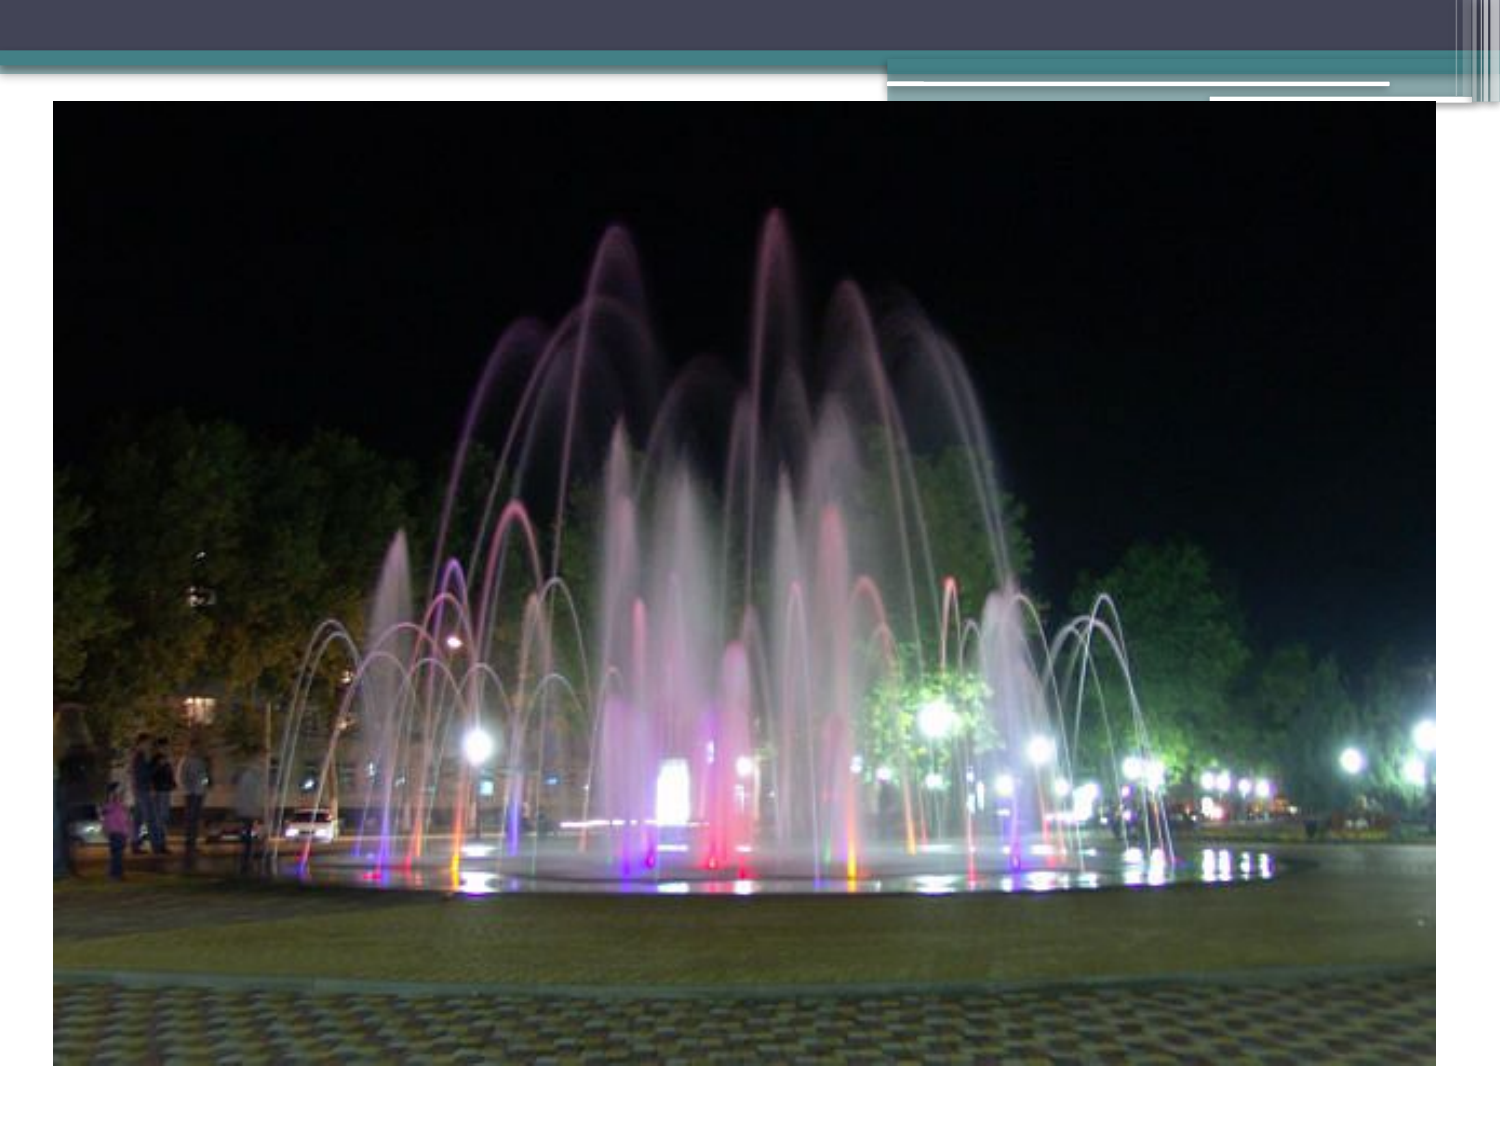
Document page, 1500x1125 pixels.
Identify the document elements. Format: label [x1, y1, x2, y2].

picture [52, 101, 1436, 1066]
